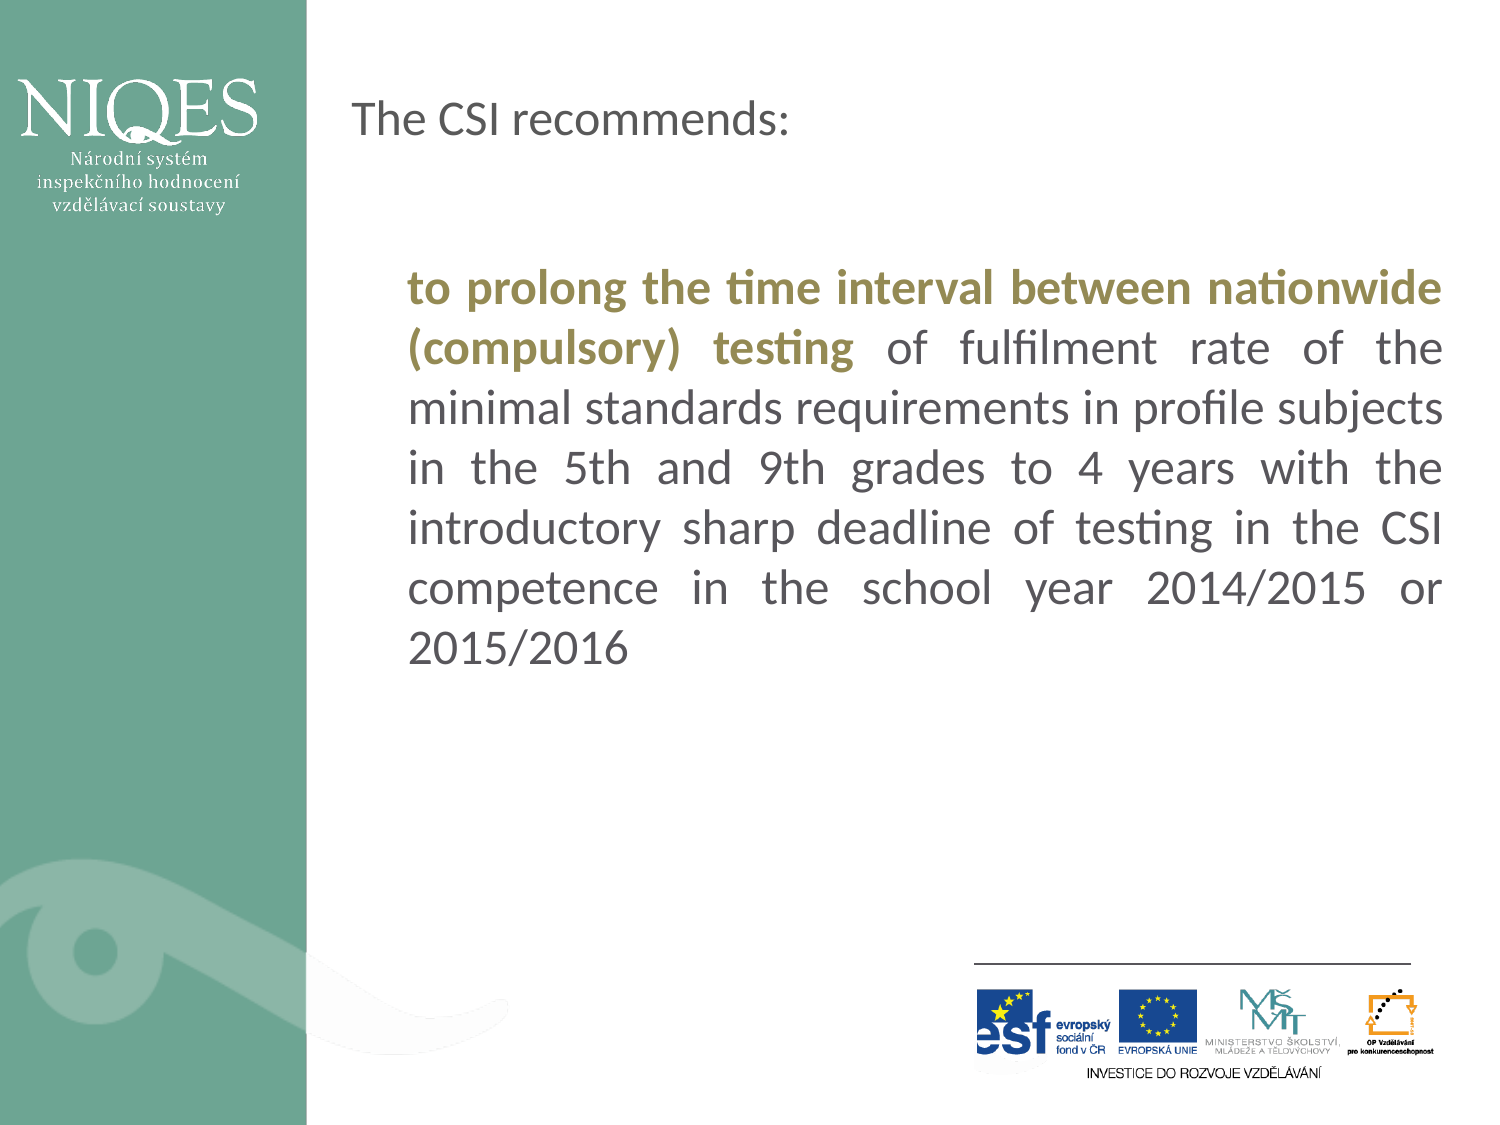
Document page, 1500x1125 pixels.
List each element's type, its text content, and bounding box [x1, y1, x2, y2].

list The CSI recommends: to prolong the time interval between nationwide (compulsory) testing of fulfilment rate of the minimal standards requirements in profile subjects in the 5th and 9th grades to 4 years with the introductory sharp deadline of testing in the CSI competence in the school year 2014/2015 or 2015/2016 [336, 78, 1459, 953]
picture [0, 0, 1500, 1125]
